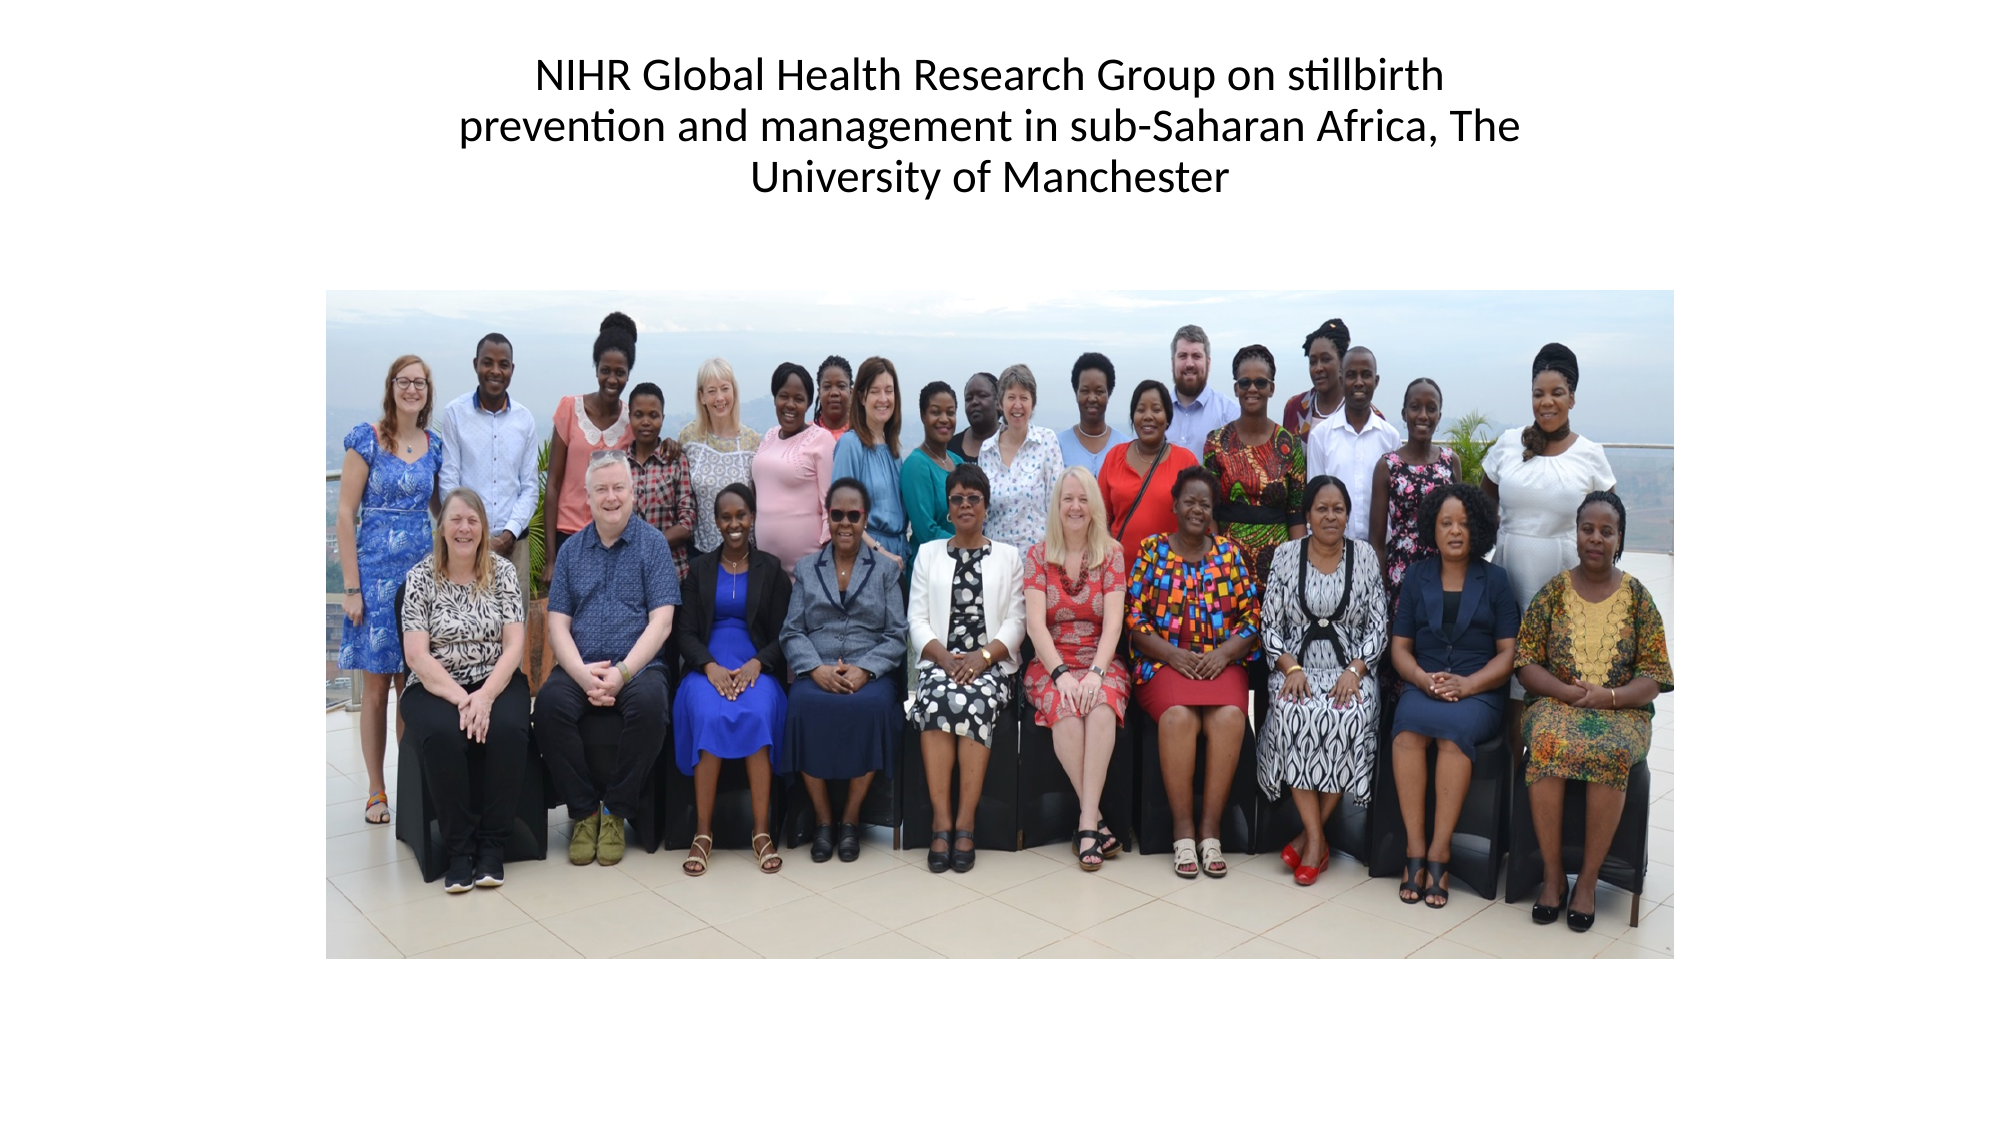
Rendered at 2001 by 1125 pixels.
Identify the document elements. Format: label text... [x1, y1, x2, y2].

picture [326, 290, 1674, 959]
list NIHR Global Health Research Group on stillbirth prevention and management in sub-Saharan Africa, The University of Manchester [411, 42, 1556, 290]
